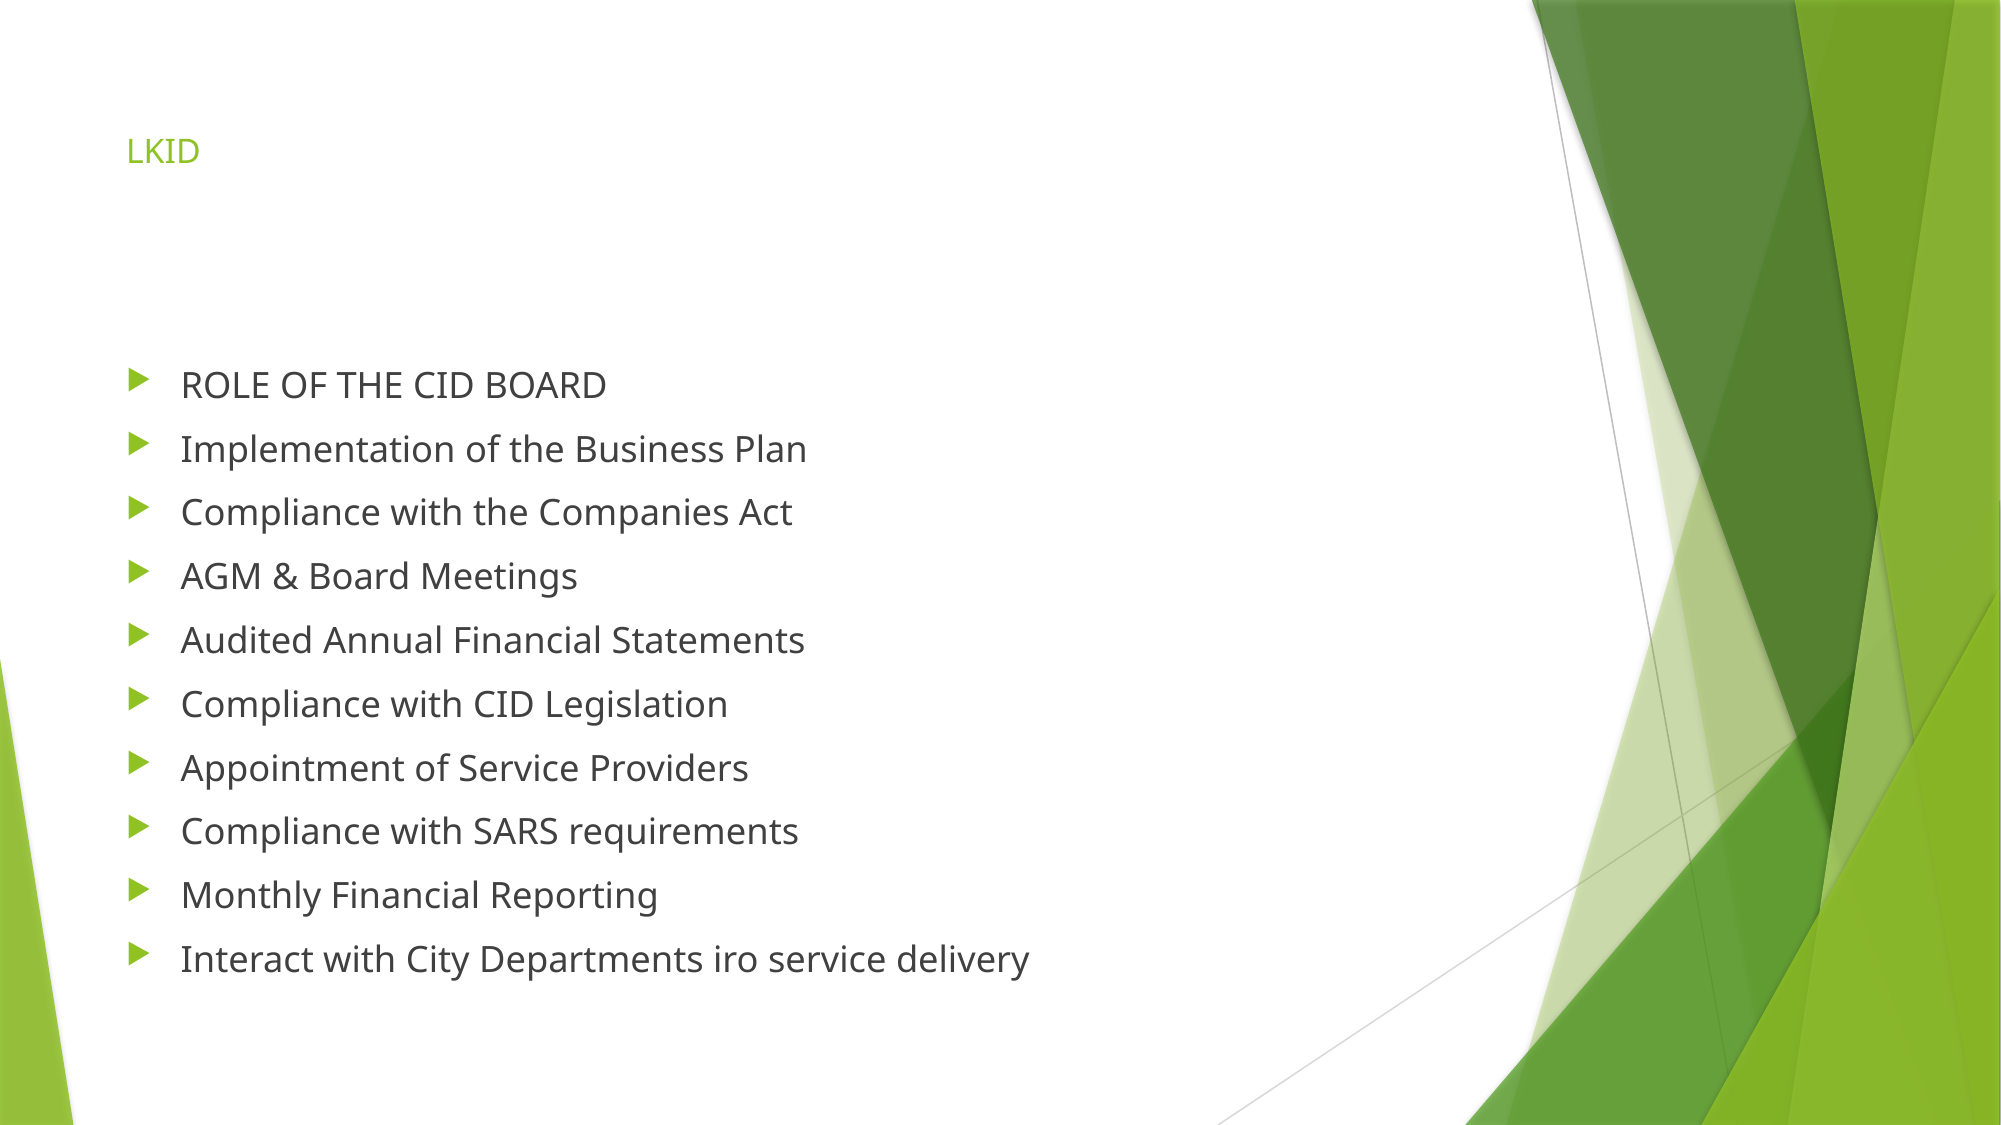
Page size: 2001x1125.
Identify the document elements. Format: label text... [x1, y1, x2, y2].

title LKID [111, 99, 1522, 317]
list ROLE OF THE CID BOARD Implementation of the Business Plan Compliance with the Companies Act AGM & Board Meetings Audited Annual Financial Statements Compliance with CID Legislation Appointment of Service Providers Compliance with SARS requirements Monthly Financial Reporting Interact with City Departments iro service delivery [111, 354, 1522, 992]
